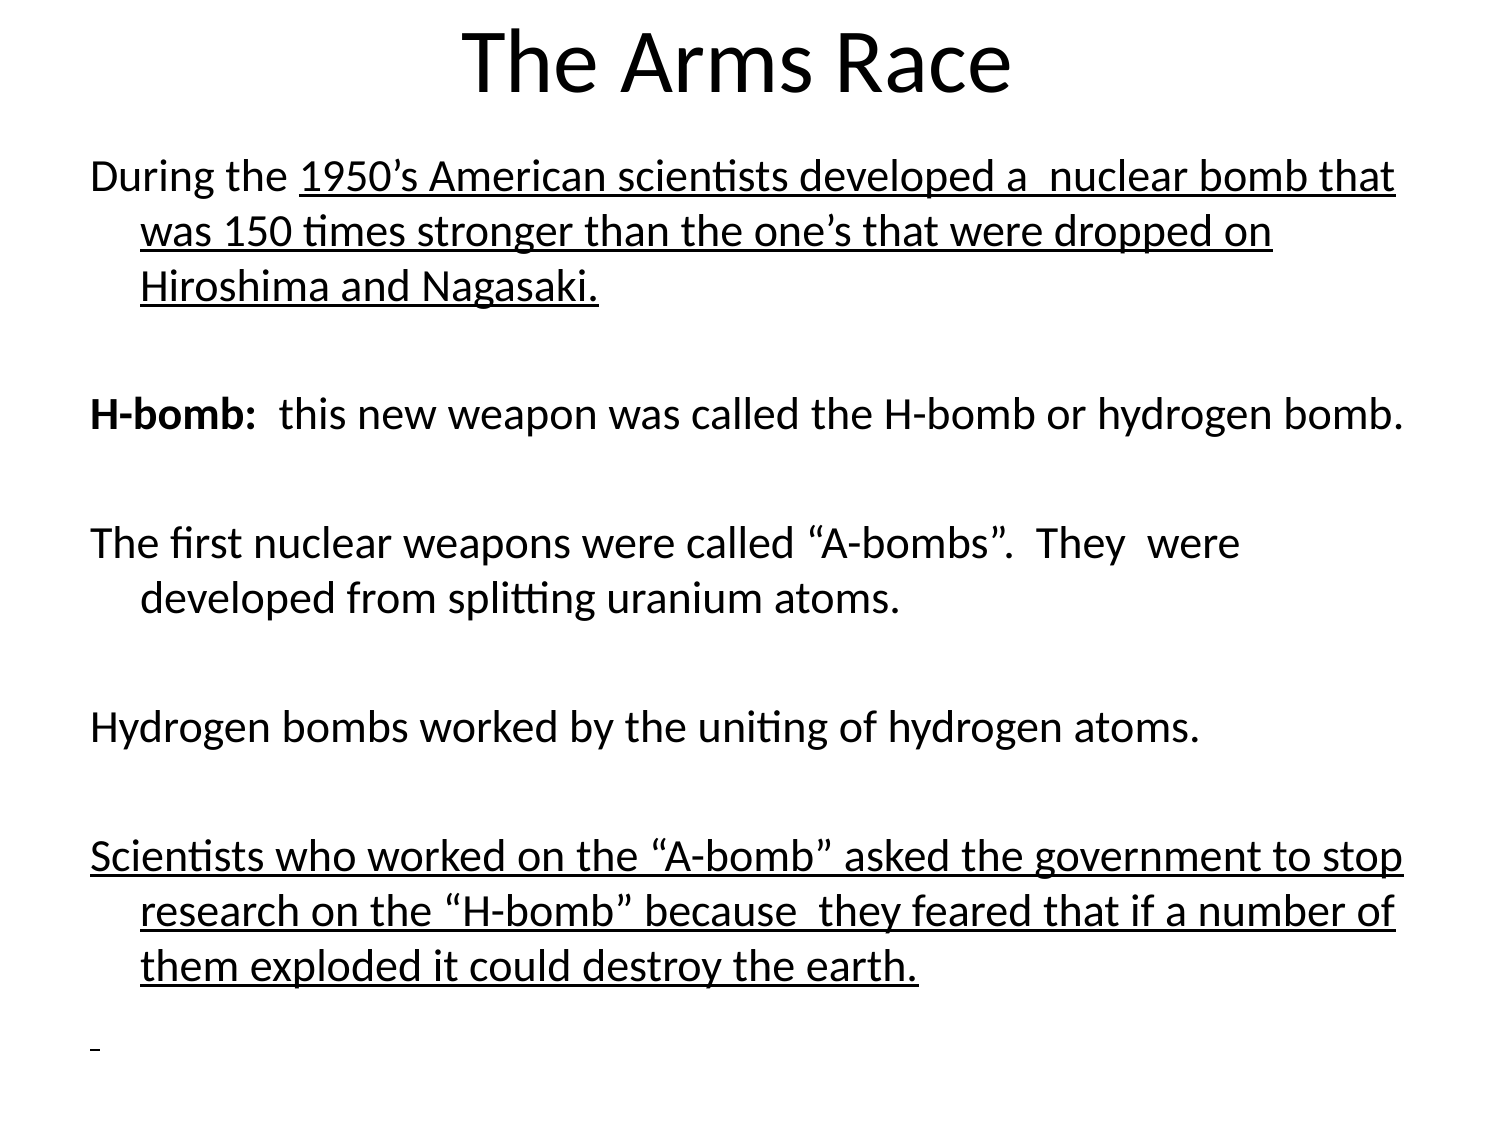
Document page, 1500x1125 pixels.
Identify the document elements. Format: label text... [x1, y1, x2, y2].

title The Arms Race [62, 0, 1413, 150]
list During the 1950’s American scientists developed a nuclear bomb that was 150 times stronger than the one’s that were dropped on Hiroshima and Nagasaki. H-bomb: this new weapon was called the H-bomb or hydrogen bomb. The first nuclear weapons were called “A-bombs”. They were developed from splitting uranium atoms. Hydrogen bombs worked by the uniting of hydrogen atoms. Scientists who worked on the “A-bomb” asked the government to stop research on the “H-bomb” because they feared that if a number of them exploded it could destroy the earth. [75, 137, 1463, 1075]
